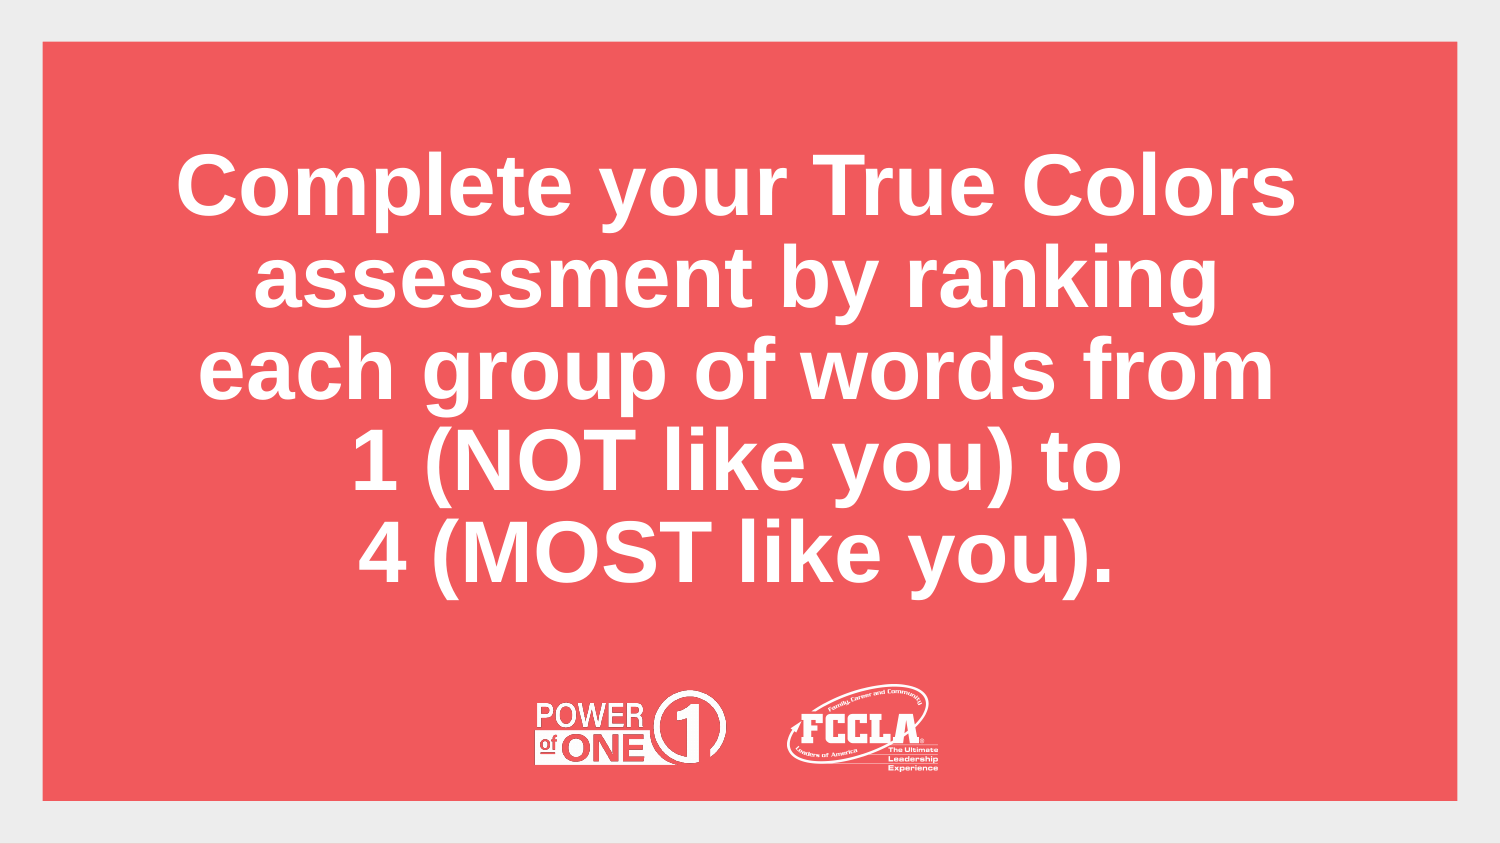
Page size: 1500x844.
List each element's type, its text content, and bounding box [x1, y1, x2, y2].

text_box Complete your True Colors assessment by ranking each group of words from 1 (NOT like you) to 4 (MOST like you). [37, 134, 1438, 335]
picture [479, 642, 938, 844]
